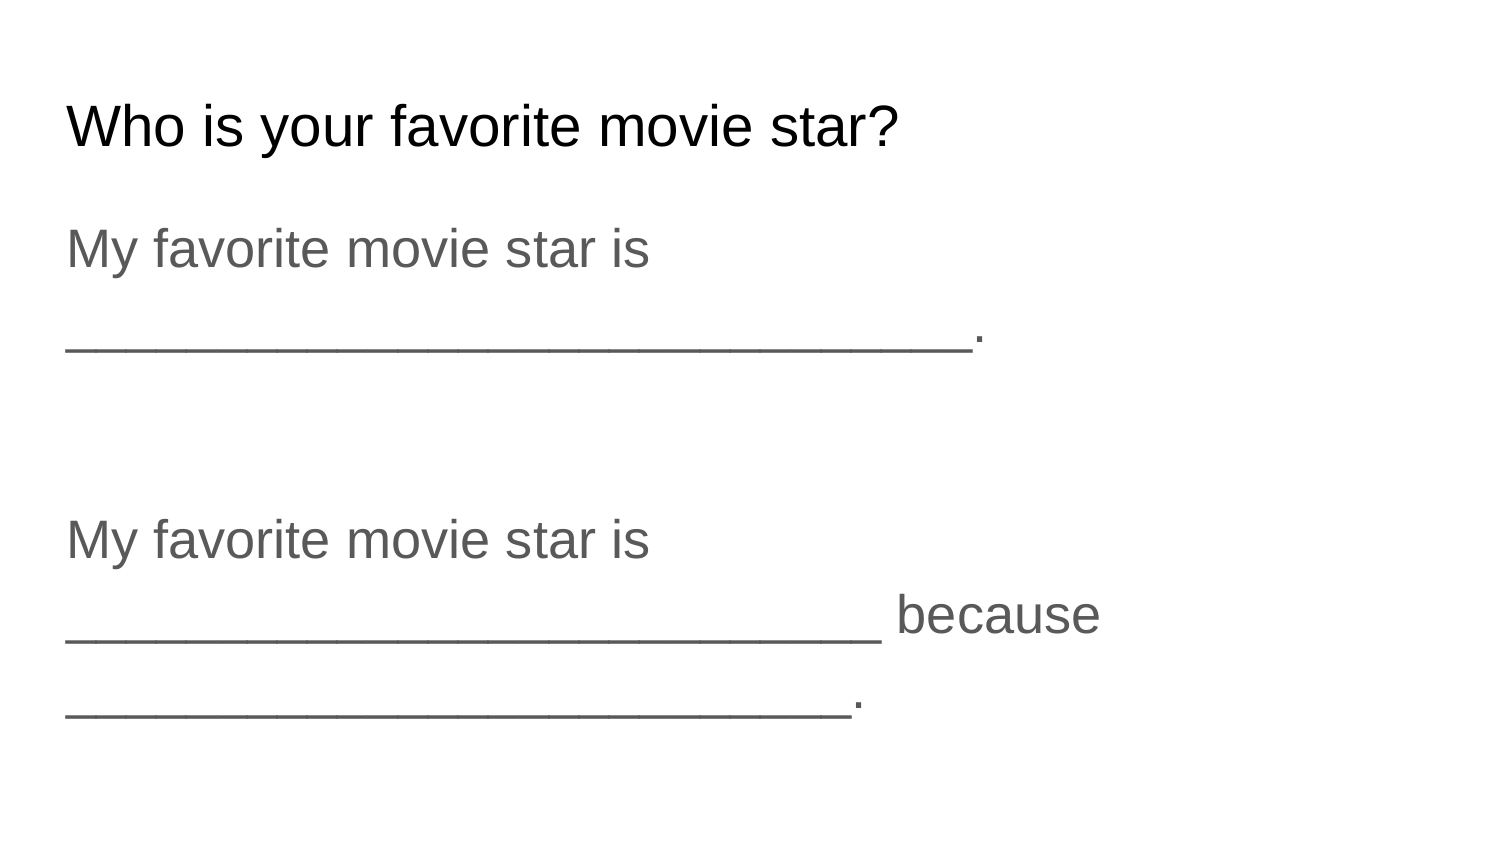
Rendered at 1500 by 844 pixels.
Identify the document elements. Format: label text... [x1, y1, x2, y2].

title Who is your favorite movie star? [51, 72, 1449, 167]
list My favorite movie star is ______________________________. My favorite movie star is ___________________________ because __________________________. [51, 189, 1449, 750]
